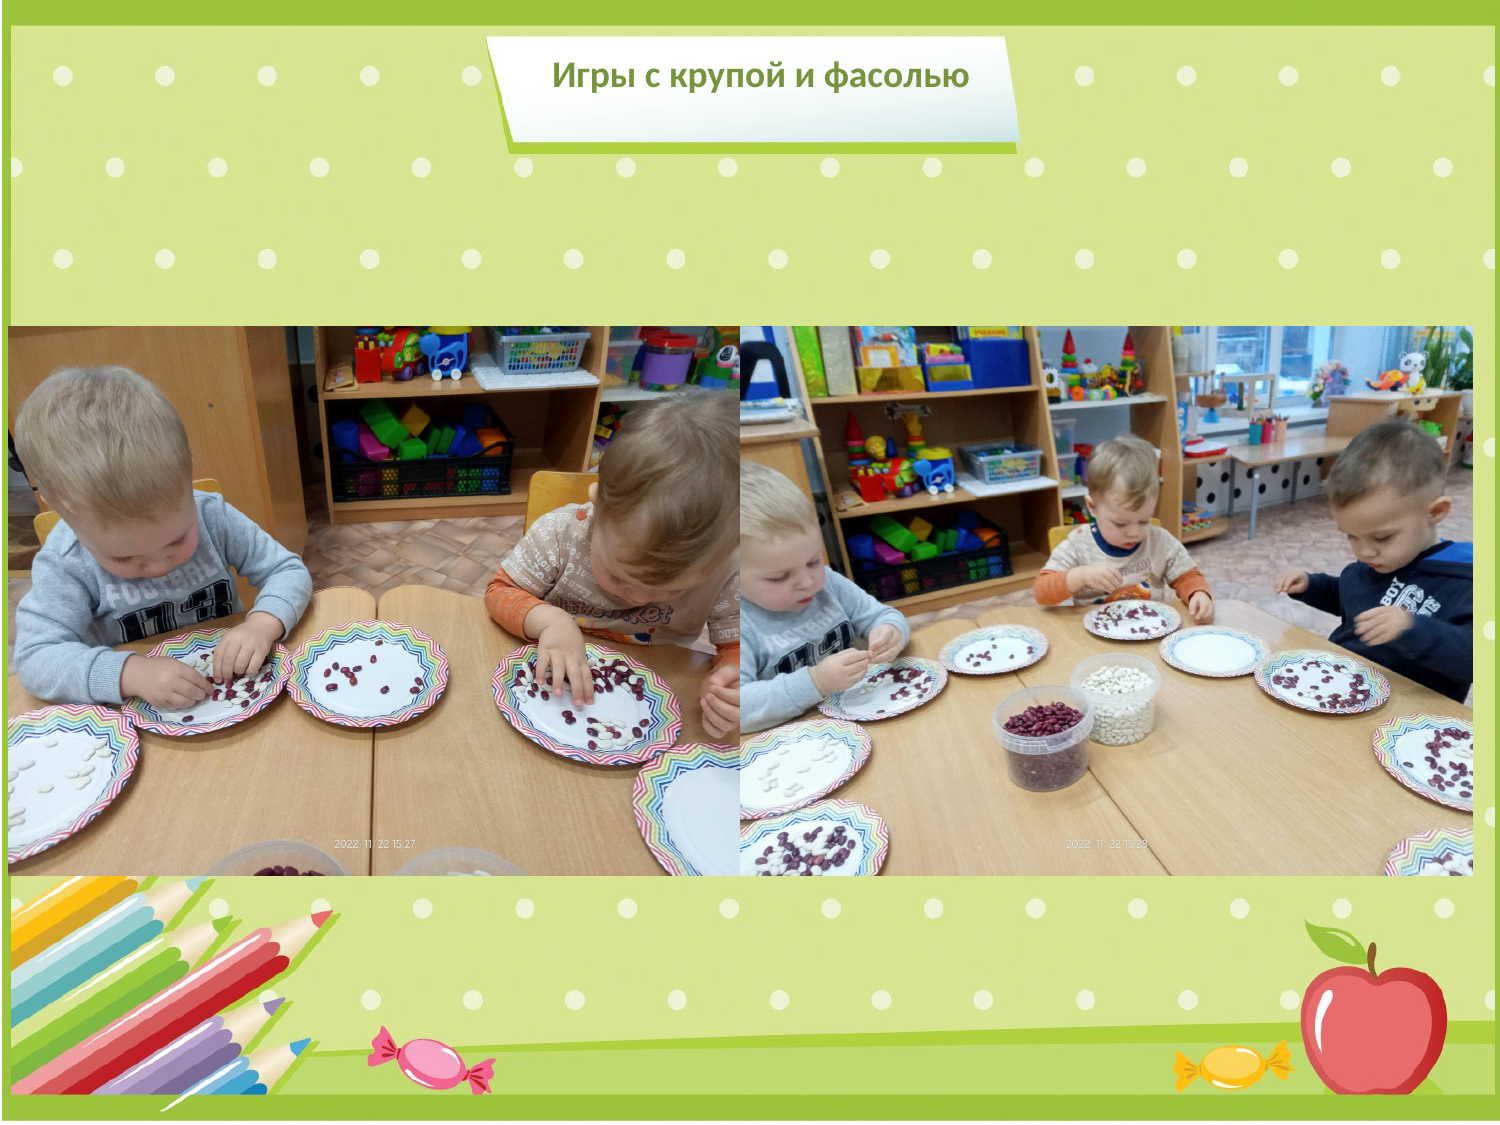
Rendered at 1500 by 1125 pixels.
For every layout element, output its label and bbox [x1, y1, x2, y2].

picture [7, 326, 1474, 876]
list [2, 0, 1500, 1125]
